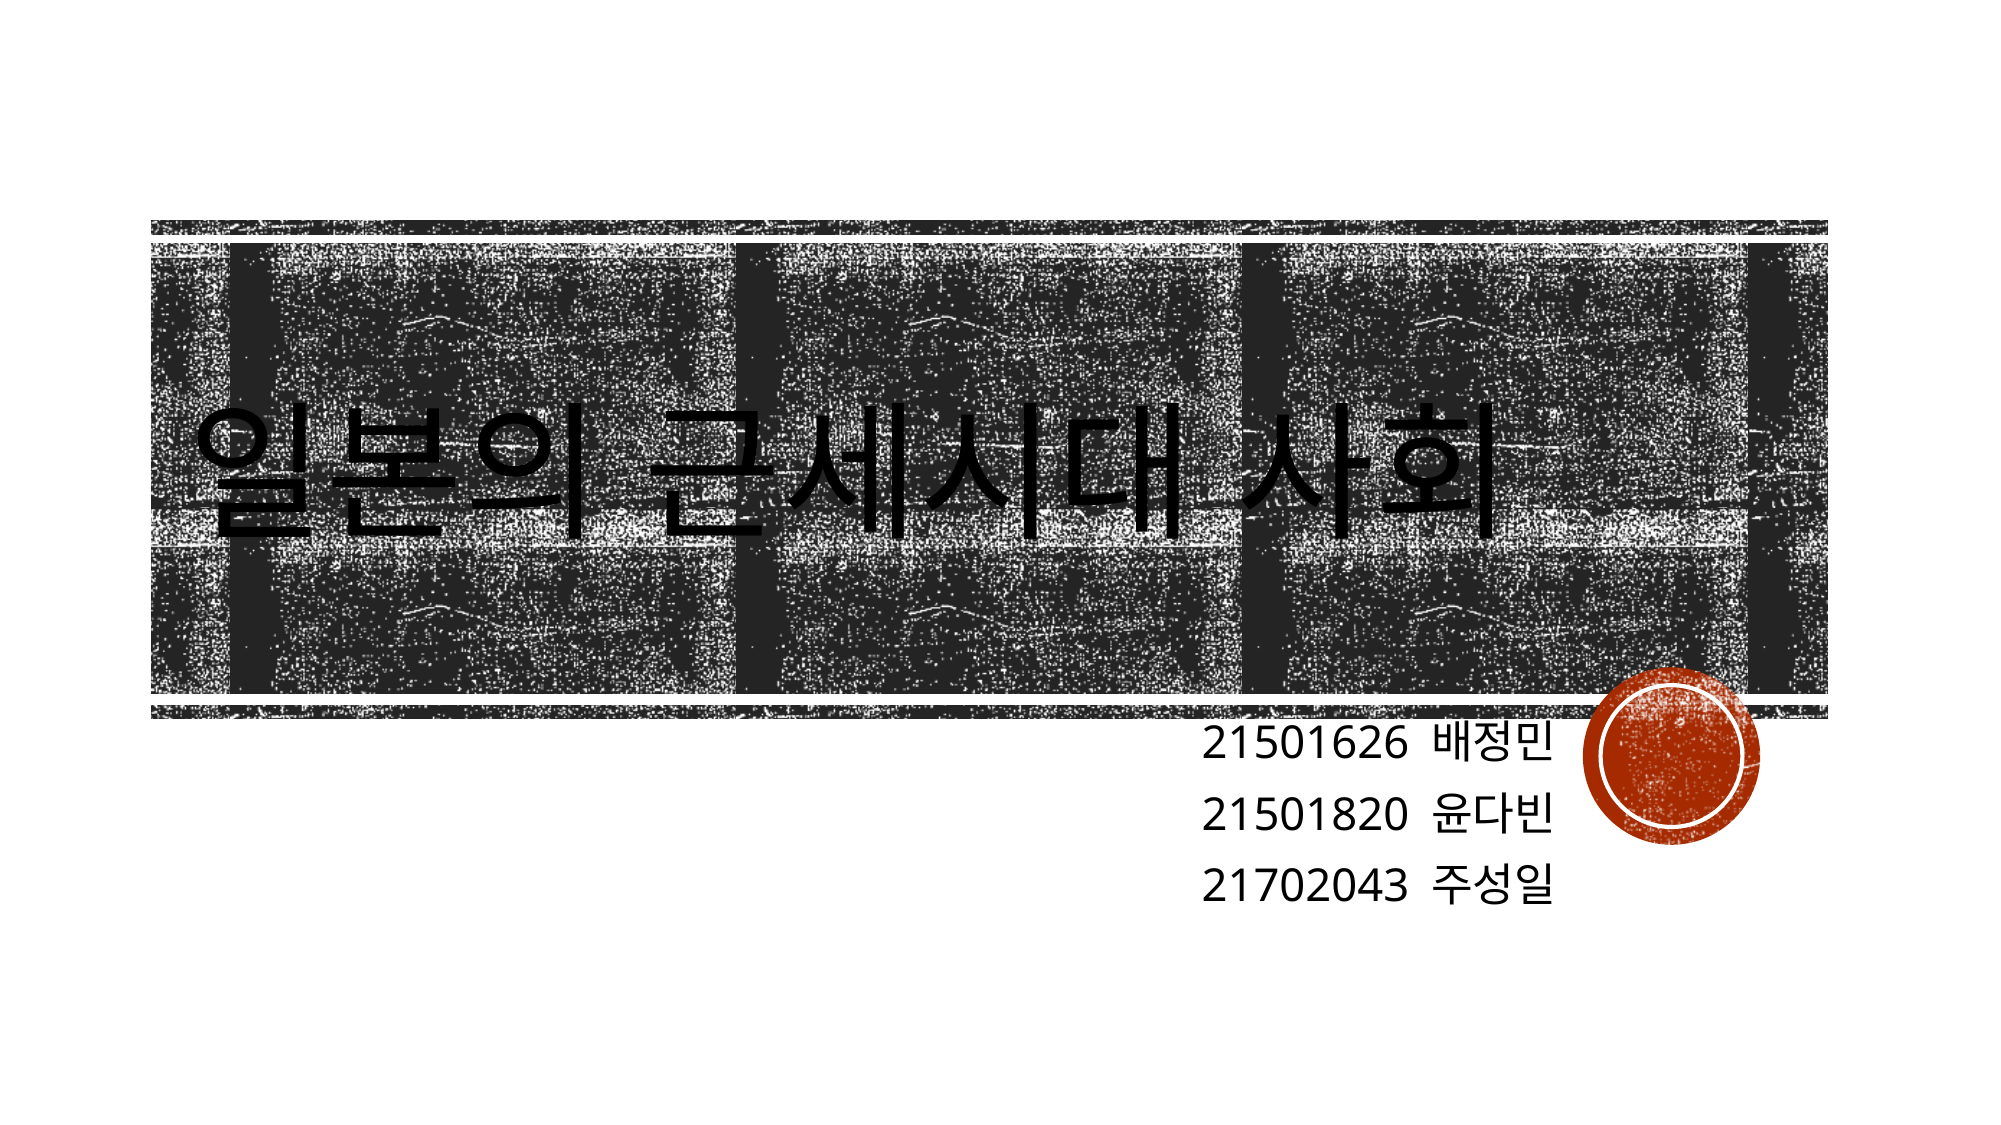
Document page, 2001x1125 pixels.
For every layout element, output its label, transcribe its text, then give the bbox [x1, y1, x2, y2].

subtitle 21501626 배정민 21501820 윤다빈 21702043 주성일 [276, 711, 1572, 921]
title 일본의 근세시대 사회 [172, 234, 1808, 733]
